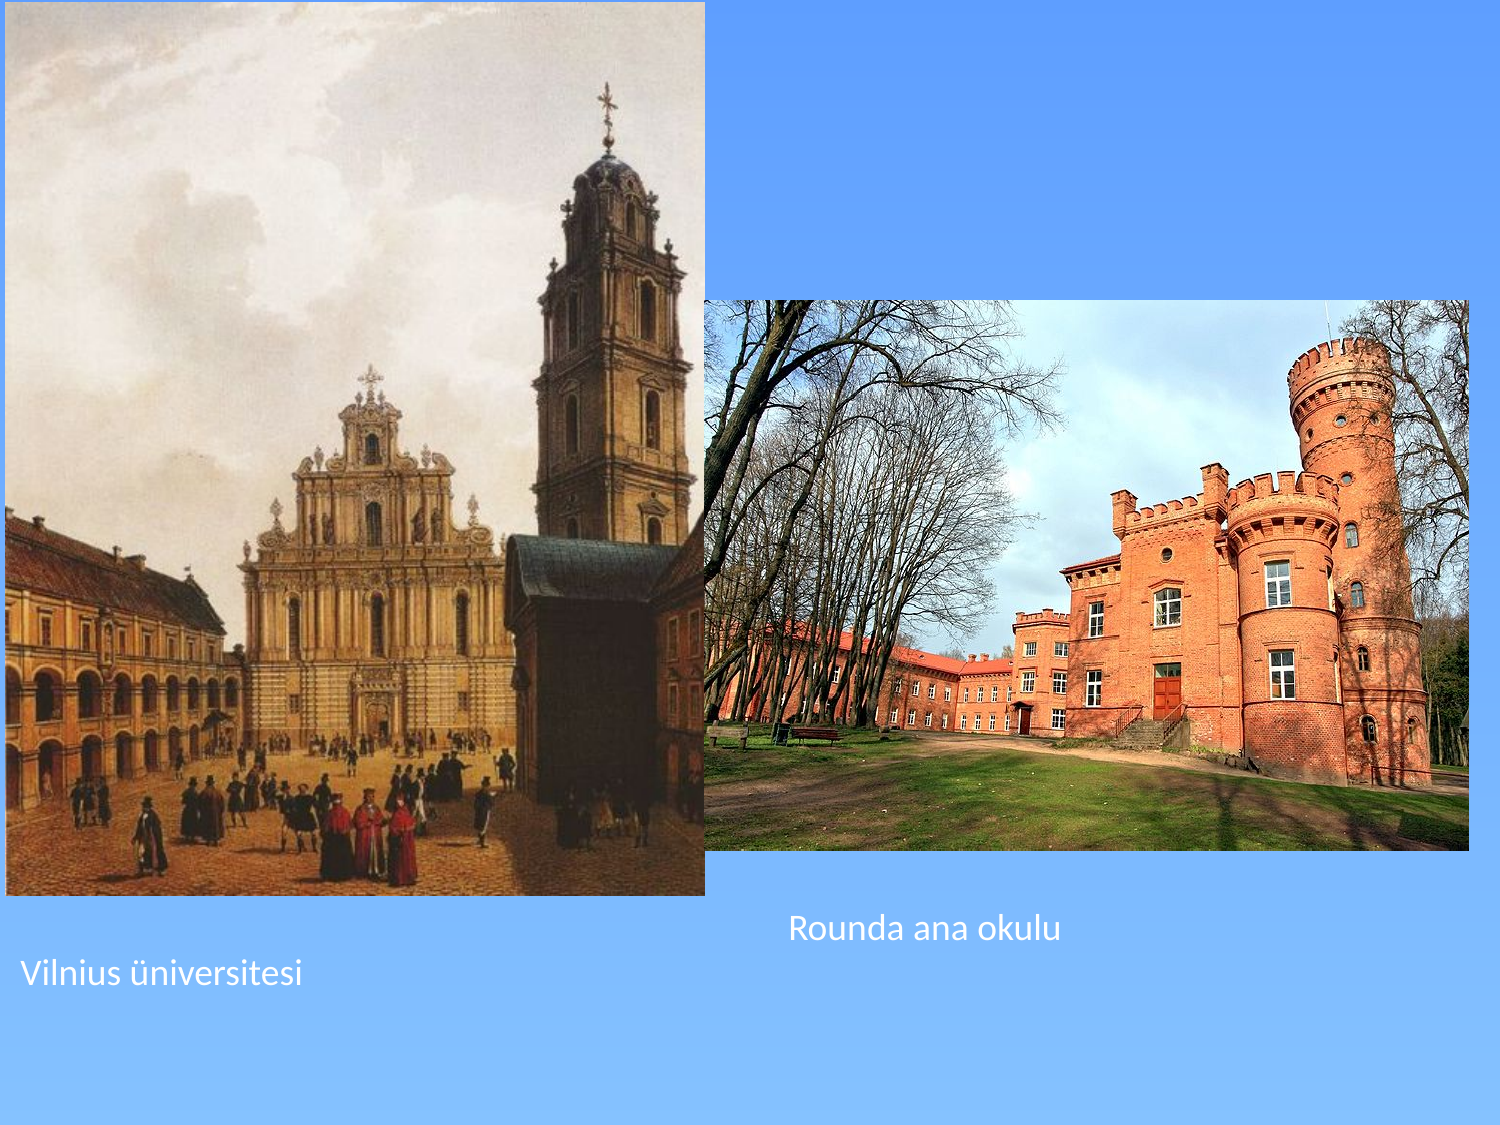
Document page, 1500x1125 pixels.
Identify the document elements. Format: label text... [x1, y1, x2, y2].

text_box Vilnius üniversitesi [5, 940, 597, 1001]
text_box Rounda ana okulu [773, 895, 1469, 956]
picture [5, 2, 1469, 897]
